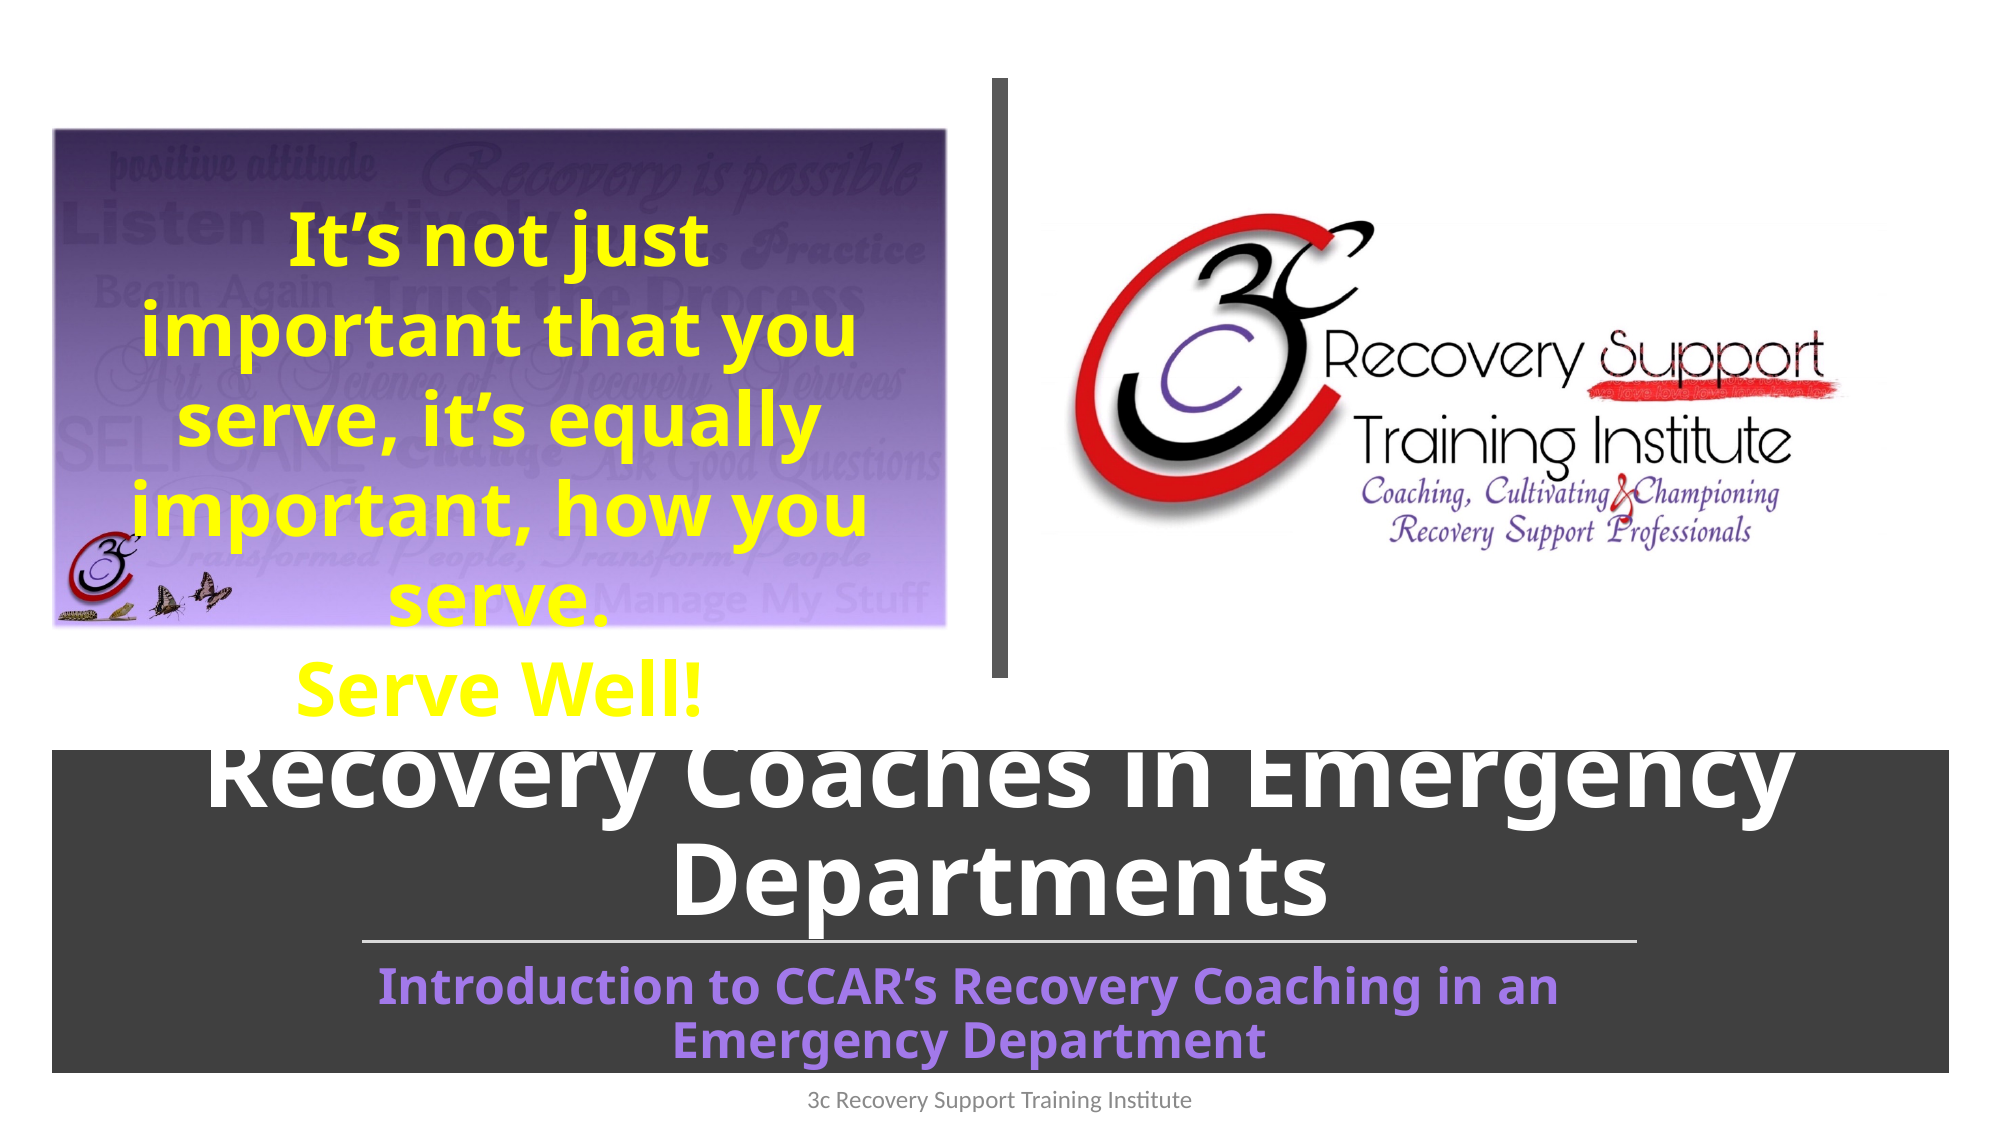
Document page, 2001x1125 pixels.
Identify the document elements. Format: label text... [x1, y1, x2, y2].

subtitle Introduction to CCAR’s Recovery Coaching in an Emergency Department [219, 954, 1720, 1023]
text_box It’s not just important that you serve, it’s equally important, how you serve. Serve Well! [87, 631, 913, 739]
picture [52, 126, 948, 631]
title Recovery Coaches in Emergency Departments [86, 792, 1914, 946]
picture [1041, 203, 1887, 568]
text_box [61, 759, 1939, 1064]
footer 3c Recovery Support Training Institute [662, 1069, 1338, 1125]
